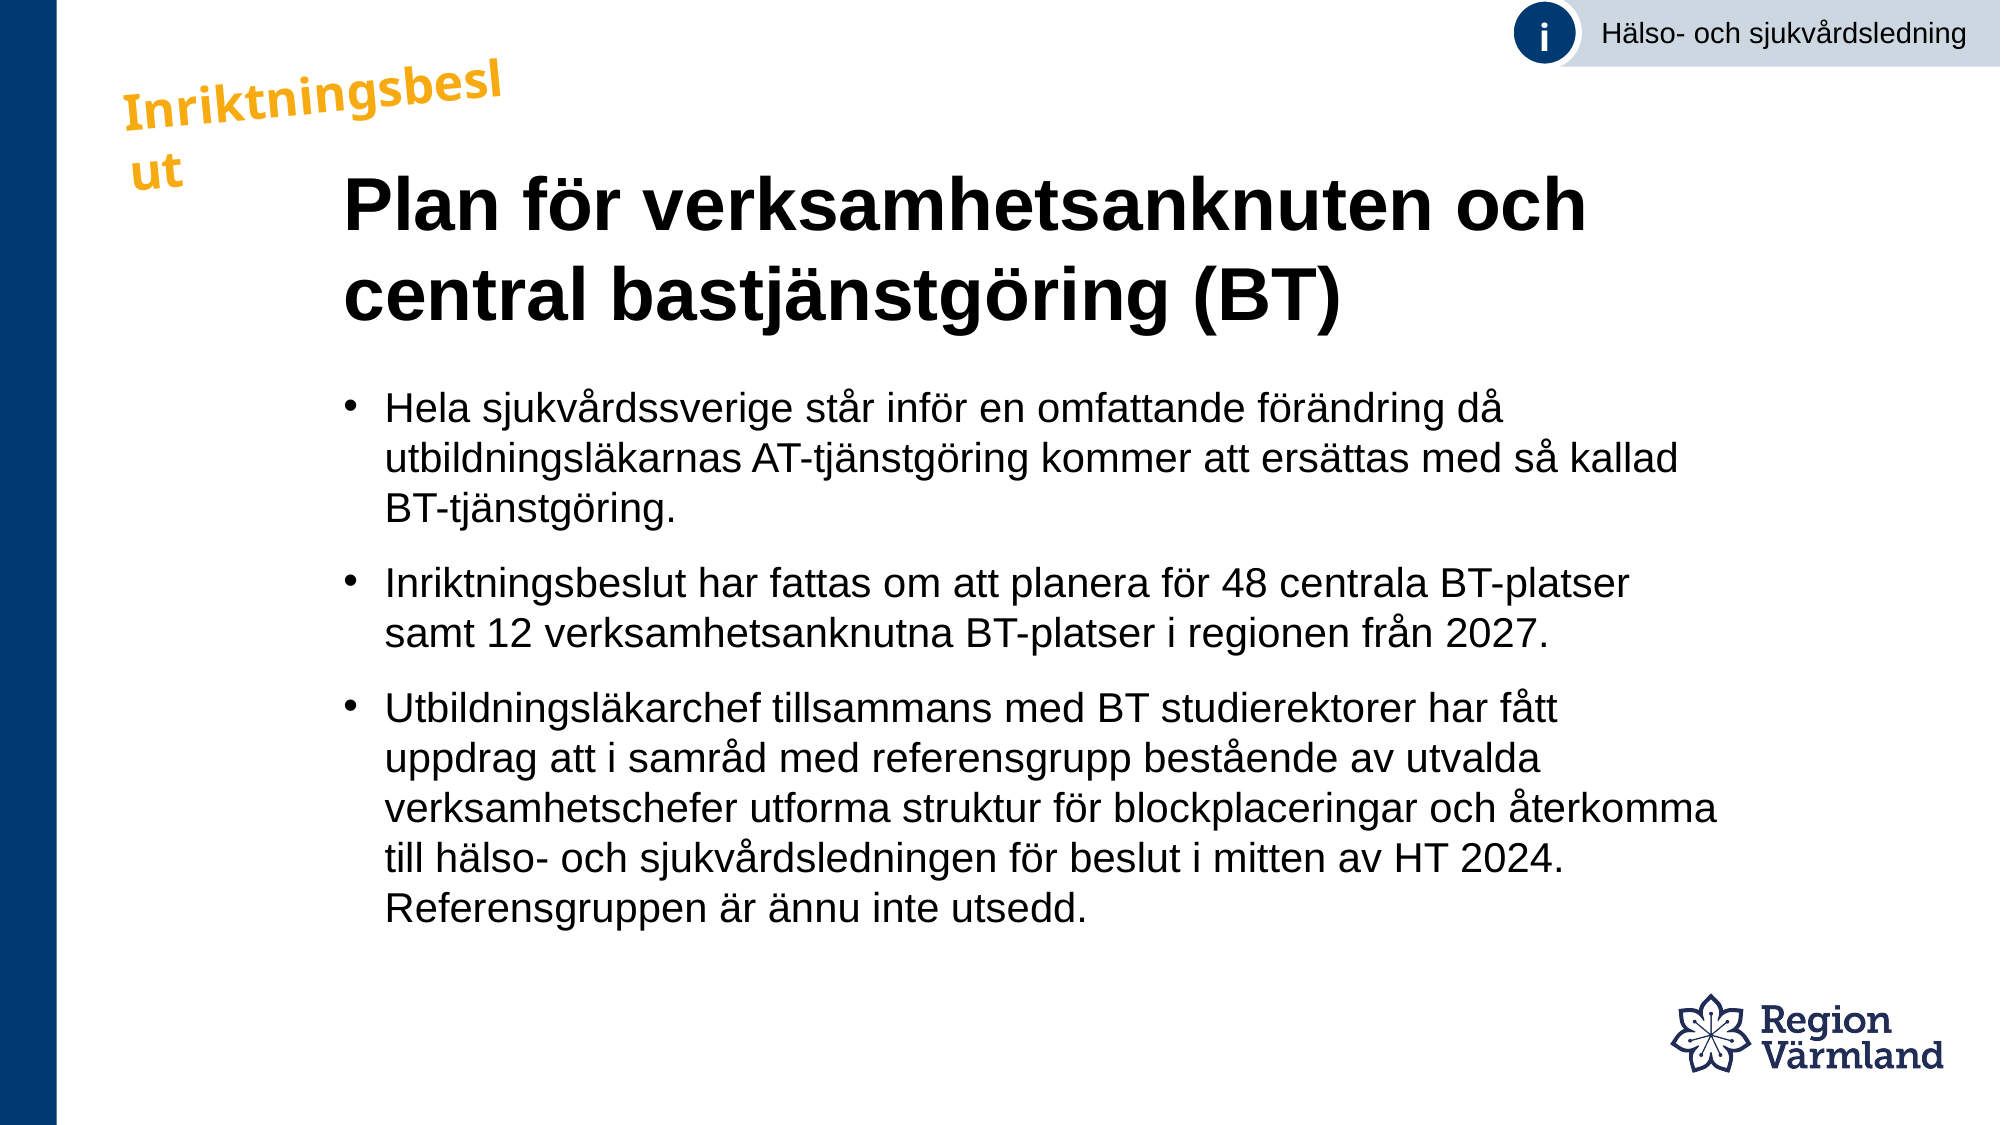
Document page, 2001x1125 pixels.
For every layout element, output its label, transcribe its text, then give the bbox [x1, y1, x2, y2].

title Plan för verksamhetsanknuten och central bastjänstgöring (BT) [328, 125, 1813, 343]
picture [1670, 993, 1944, 1073]
list Hela sjukvårdssverige står inför en omfattande förändring då utbildningsläkarnas AT-tjänstgöring kommer att ersättas med så kallad BT-tjänstgöring. Inriktningsbeslut har fattas om att planera för 48 centrala BT-platser samt 12 verksamhetsanknutna BT-platser i regionen från 2027. Utbildningsläkarchef tillsammans med BT studierektorer har fått uppdrag att i samråd med referensgrupp bestående av utvalda verksamhetschefer utforma struktur för blockplaceringar och återkomma till hälso- och sjukvårdsledningen för beslut i mitten av HT 2024. Referensgruppen är ännu inte utsedd. [328, 372, 1735, 905]
text_box Hälso- och sjukvårdsledning [1552, 0, 2000, 68]
text_box i [1509, 0, 1580, 68]
text_box Inriktningsbeslut [104, 33, 558, 211]
